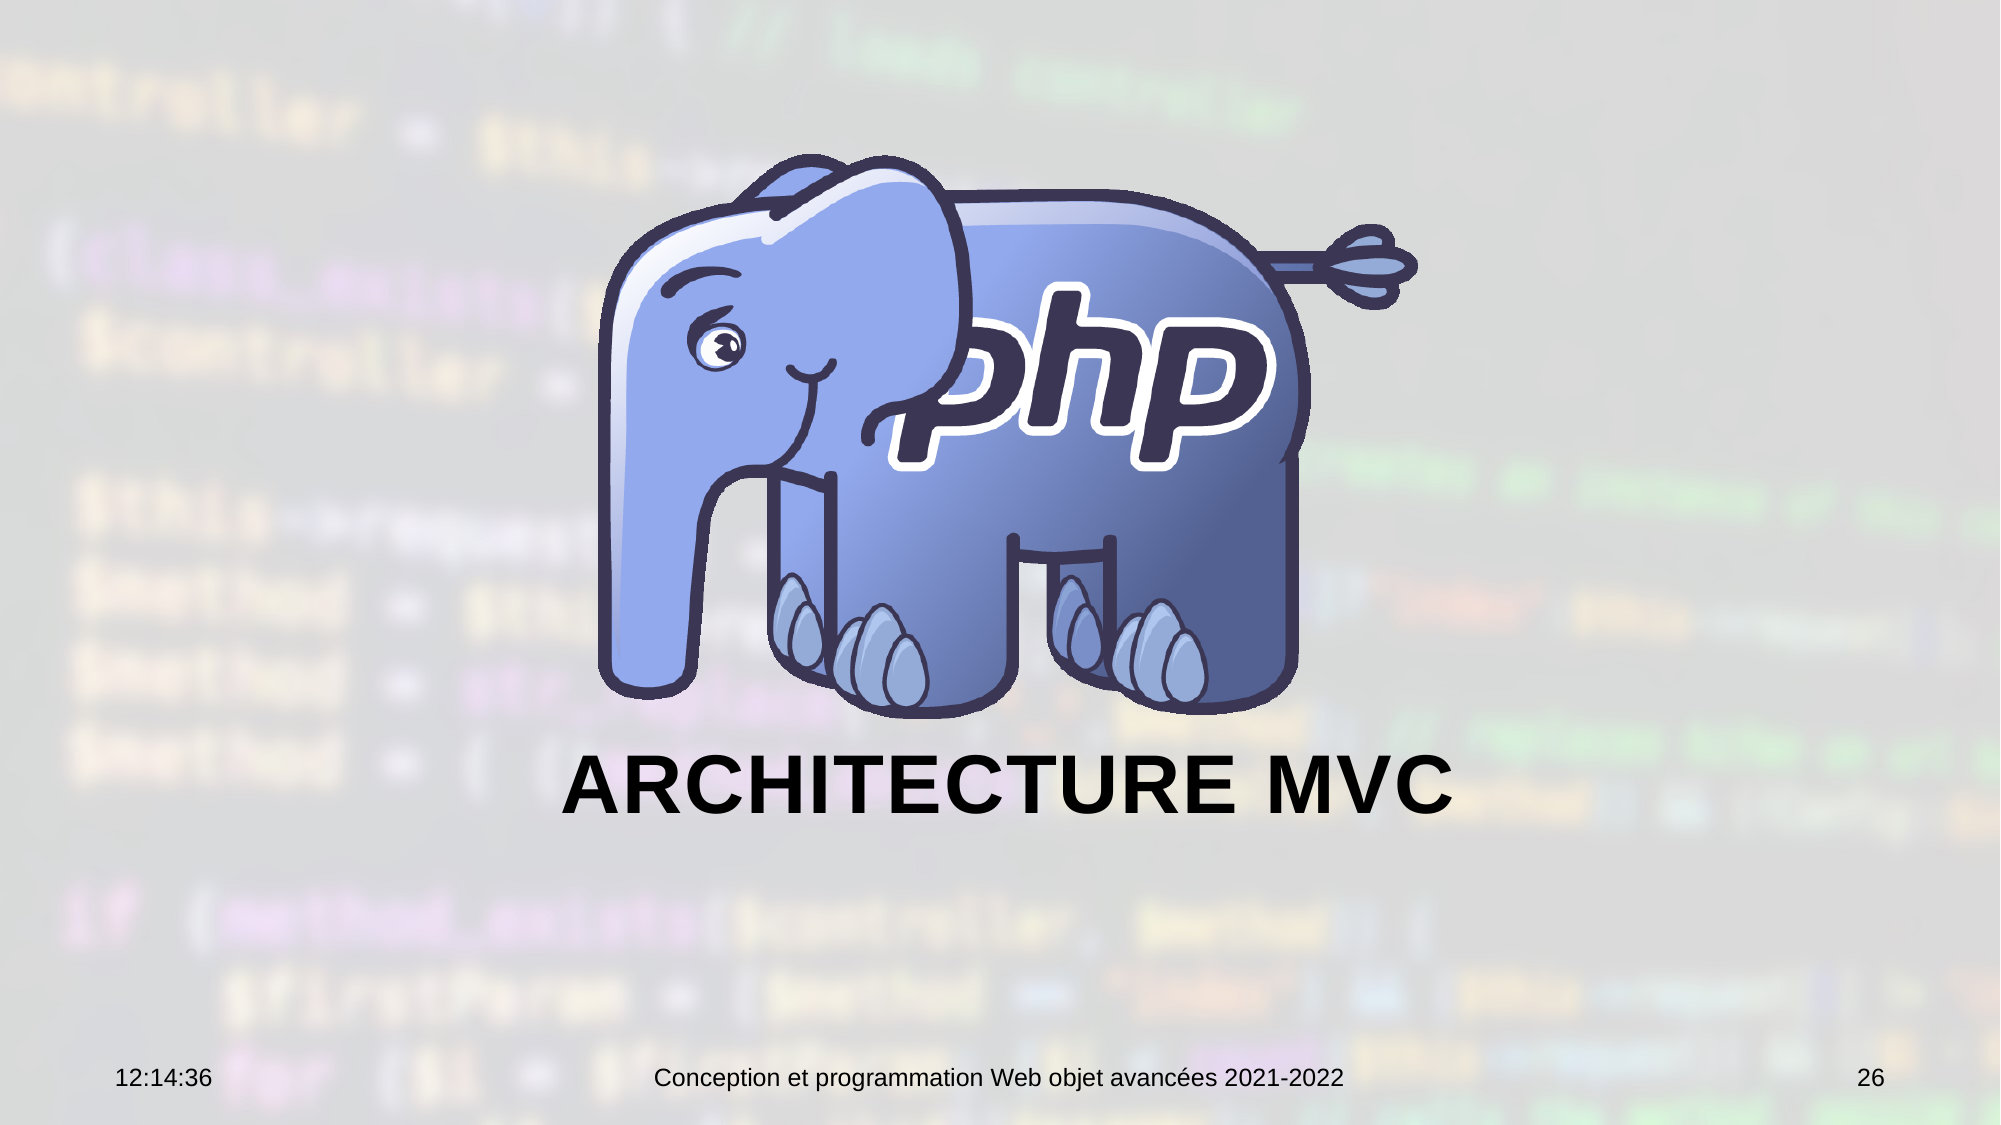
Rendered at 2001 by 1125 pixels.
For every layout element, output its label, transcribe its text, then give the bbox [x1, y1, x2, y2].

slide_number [99, 1058, 339, 1100]
slide_number 26 [1661, 1058, 1901, 1100]
footer Conception et programmation Web objet avancées 2021-2022 [350, 1058, 1650, 1100]
picture [0, 0, 2001, 1125]
title Architecture MVC [157, 722, 1859, 947]
